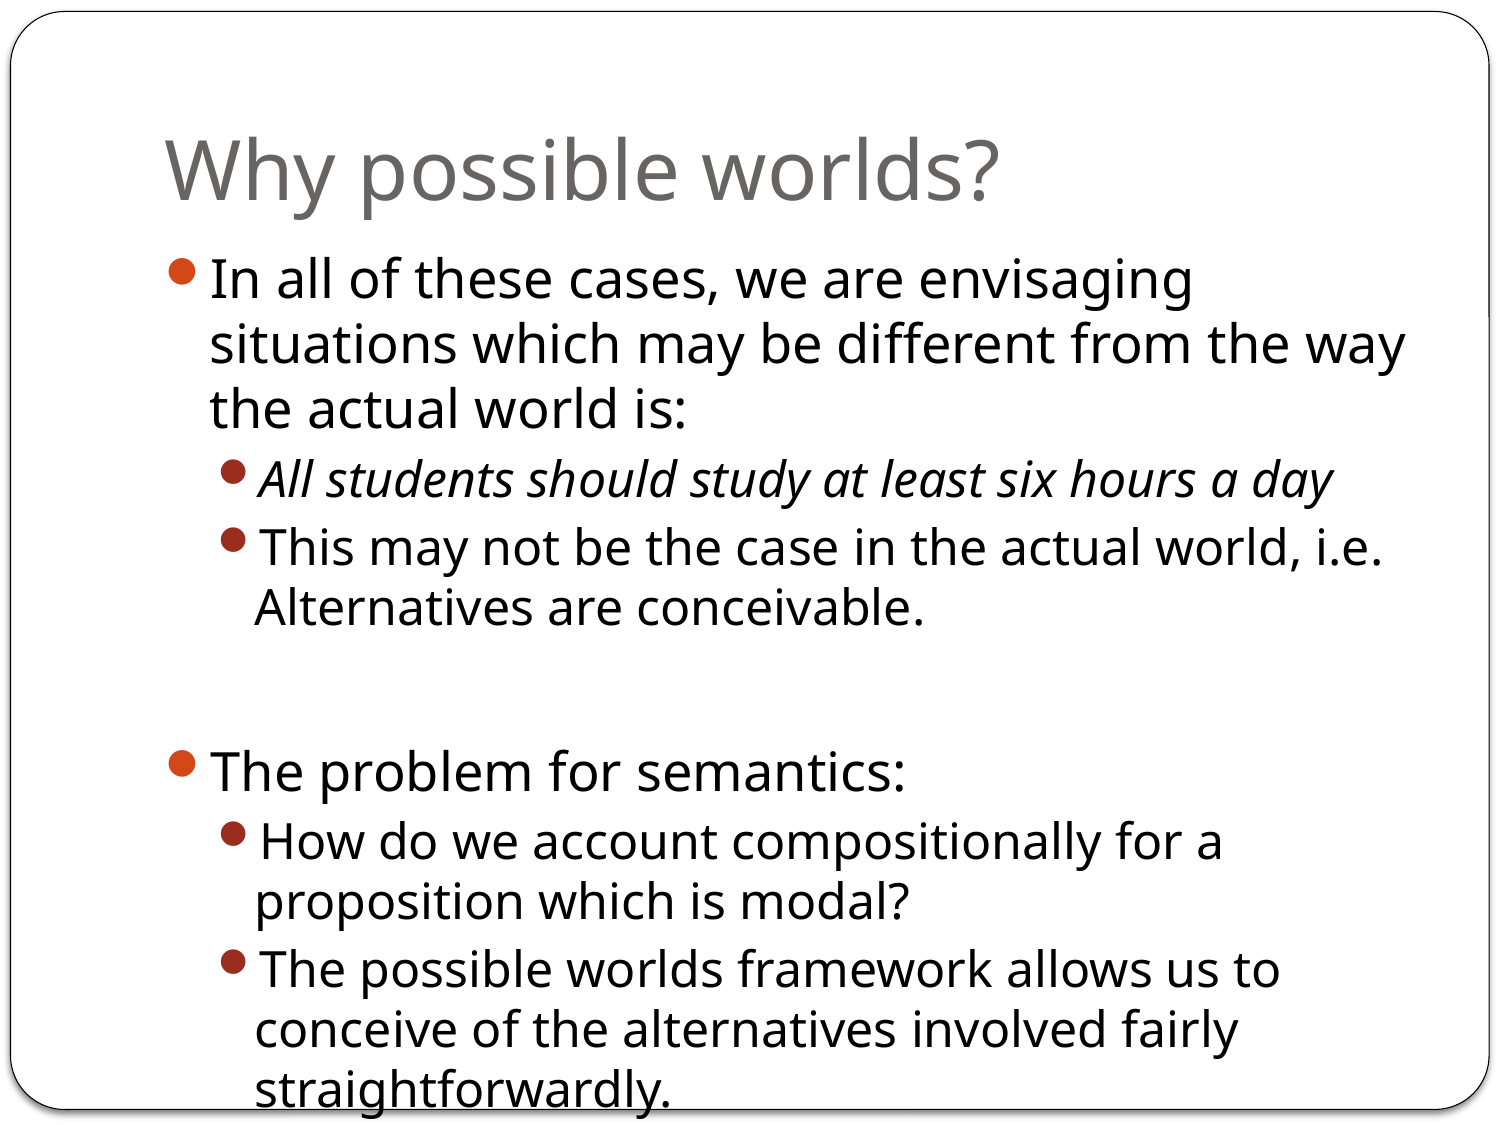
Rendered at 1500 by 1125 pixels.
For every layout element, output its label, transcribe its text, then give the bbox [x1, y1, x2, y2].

title Why possible worlds? [150, 45, 1425, 233]
list In all of these cases, we are envisaging situations which may be different from the way the actual world is: All students should study at least six hours a day This may not be the case in the actual world, i.e. Alternatives are conceivable. The problem for semantics: How do we account compositionally for a proposition which is modal? The possible worlds framework allows us to conceive of the alternatives involved fairly straightforwardly. [150, 237, 1425, 988]
